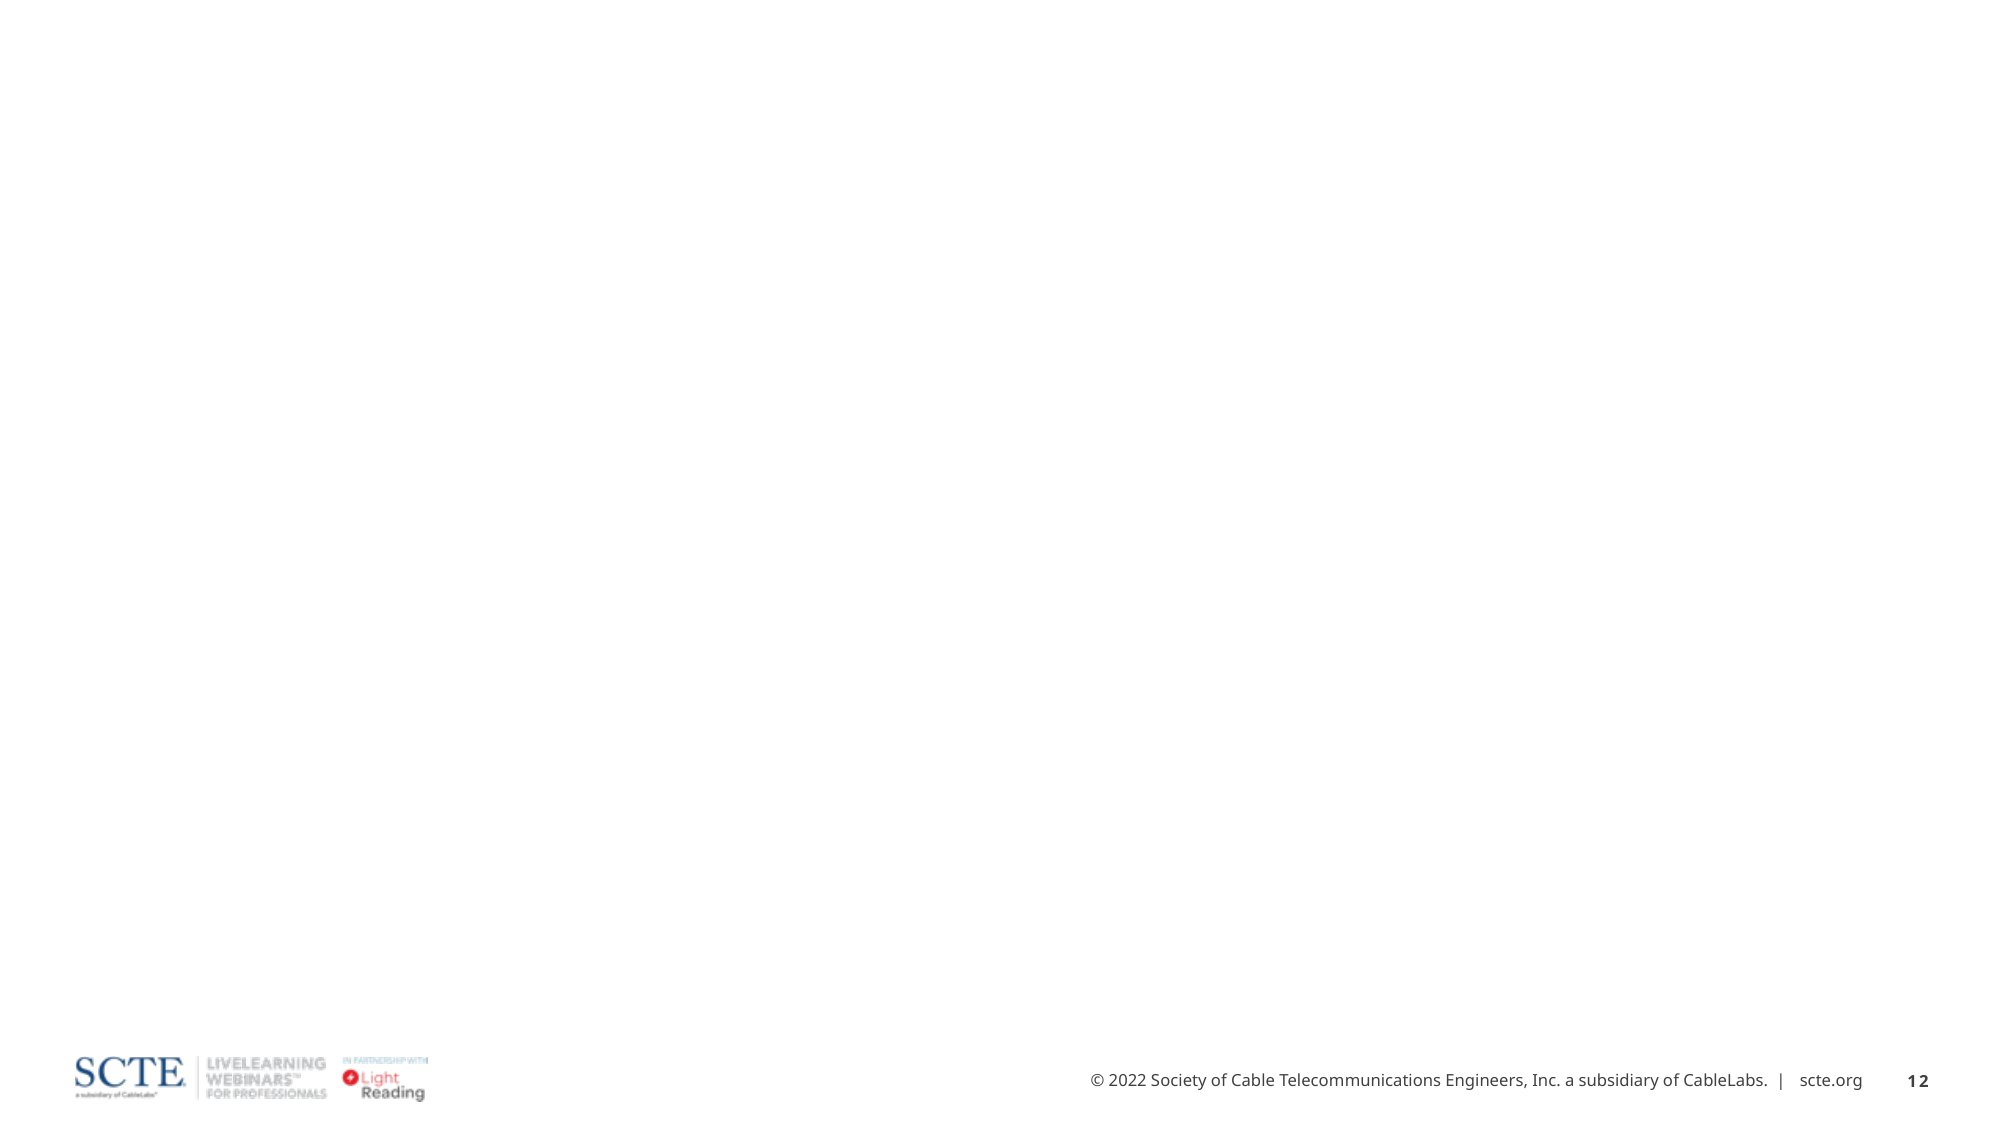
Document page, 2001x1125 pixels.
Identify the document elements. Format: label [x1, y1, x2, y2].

picture [75, 1056, 428, 1102]
